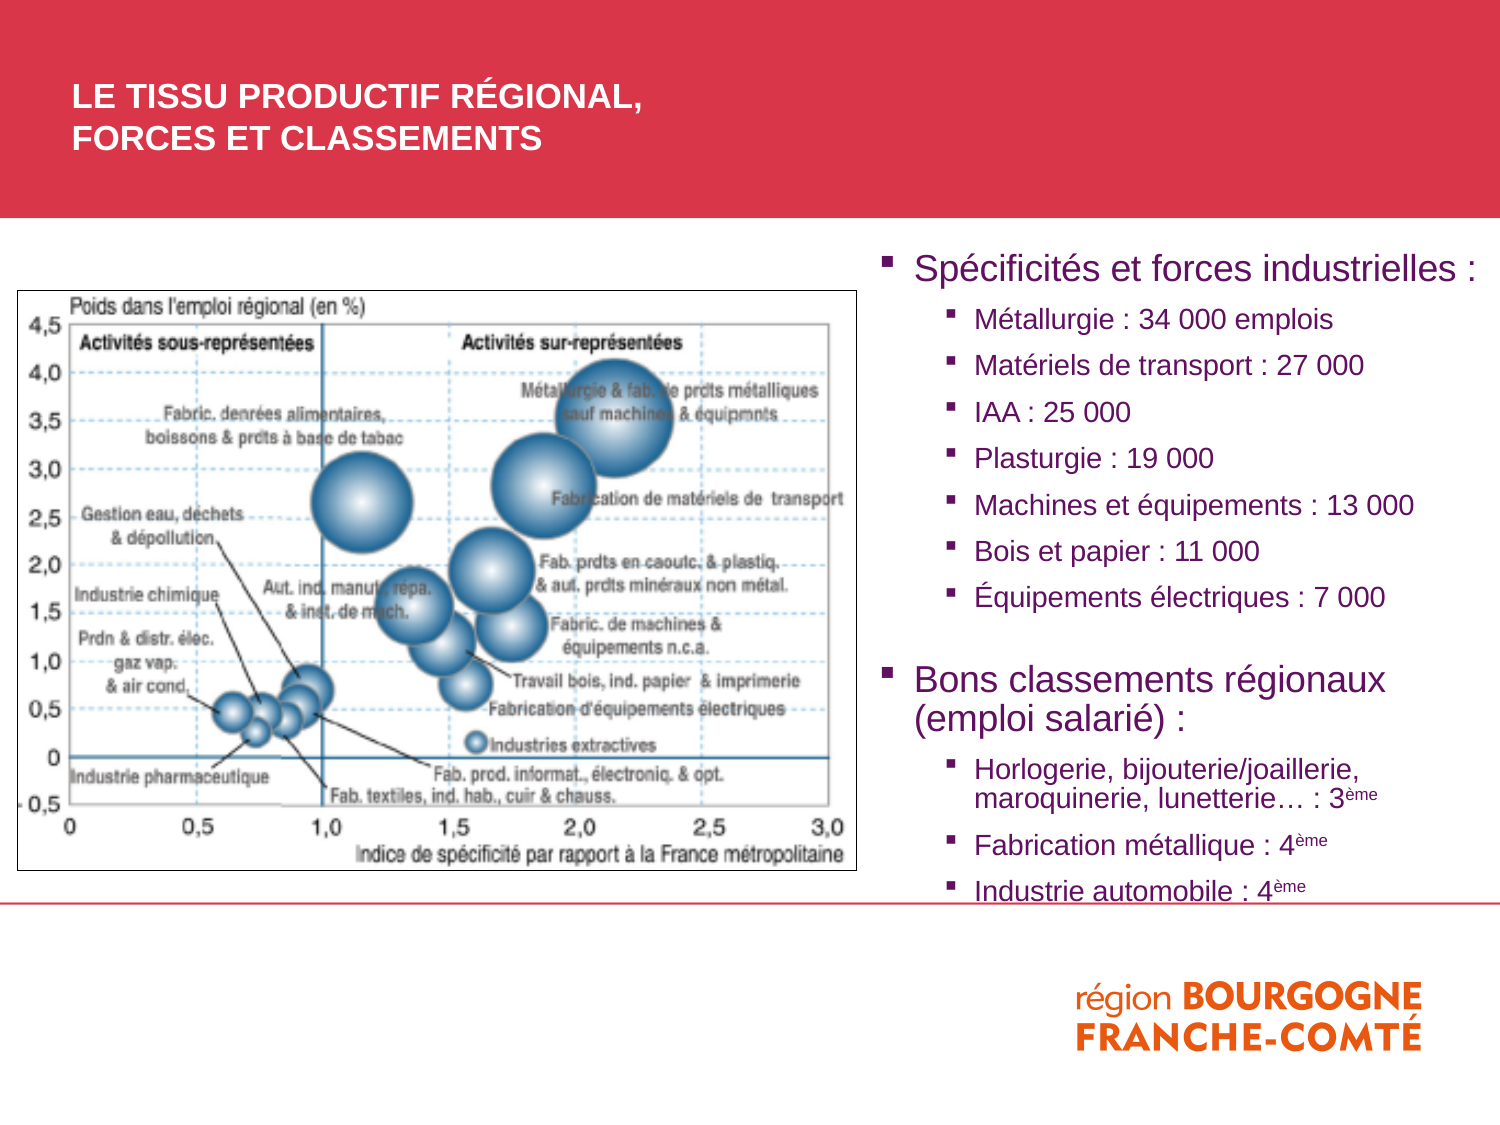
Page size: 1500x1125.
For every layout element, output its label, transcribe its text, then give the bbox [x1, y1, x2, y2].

picture [0, 0, 1500, 1125]
list Spécificités et forces industrielles : Métallurgie : 34 000 emplois Matériels de transport : 27 000 IAA : 25 000 Plasturgie : 19 000 Machines et équipements : 13 000 Bois et papier : 11 000 Équipements électriques : 7 000 Bons classements régionaux (emploi salarié) : Horlogerie, bijouterie/joaillerie, maroquinerie, lunetterie… : 3ème Fabrication métallique : 4ème Industrie automobile : 4ème [856, 243, 1500, 898]
title LE TISSU PRODUCTIF RÉGIONAL, FORCES ET CLASSEMENTS [56, 17, 1476, 206]
